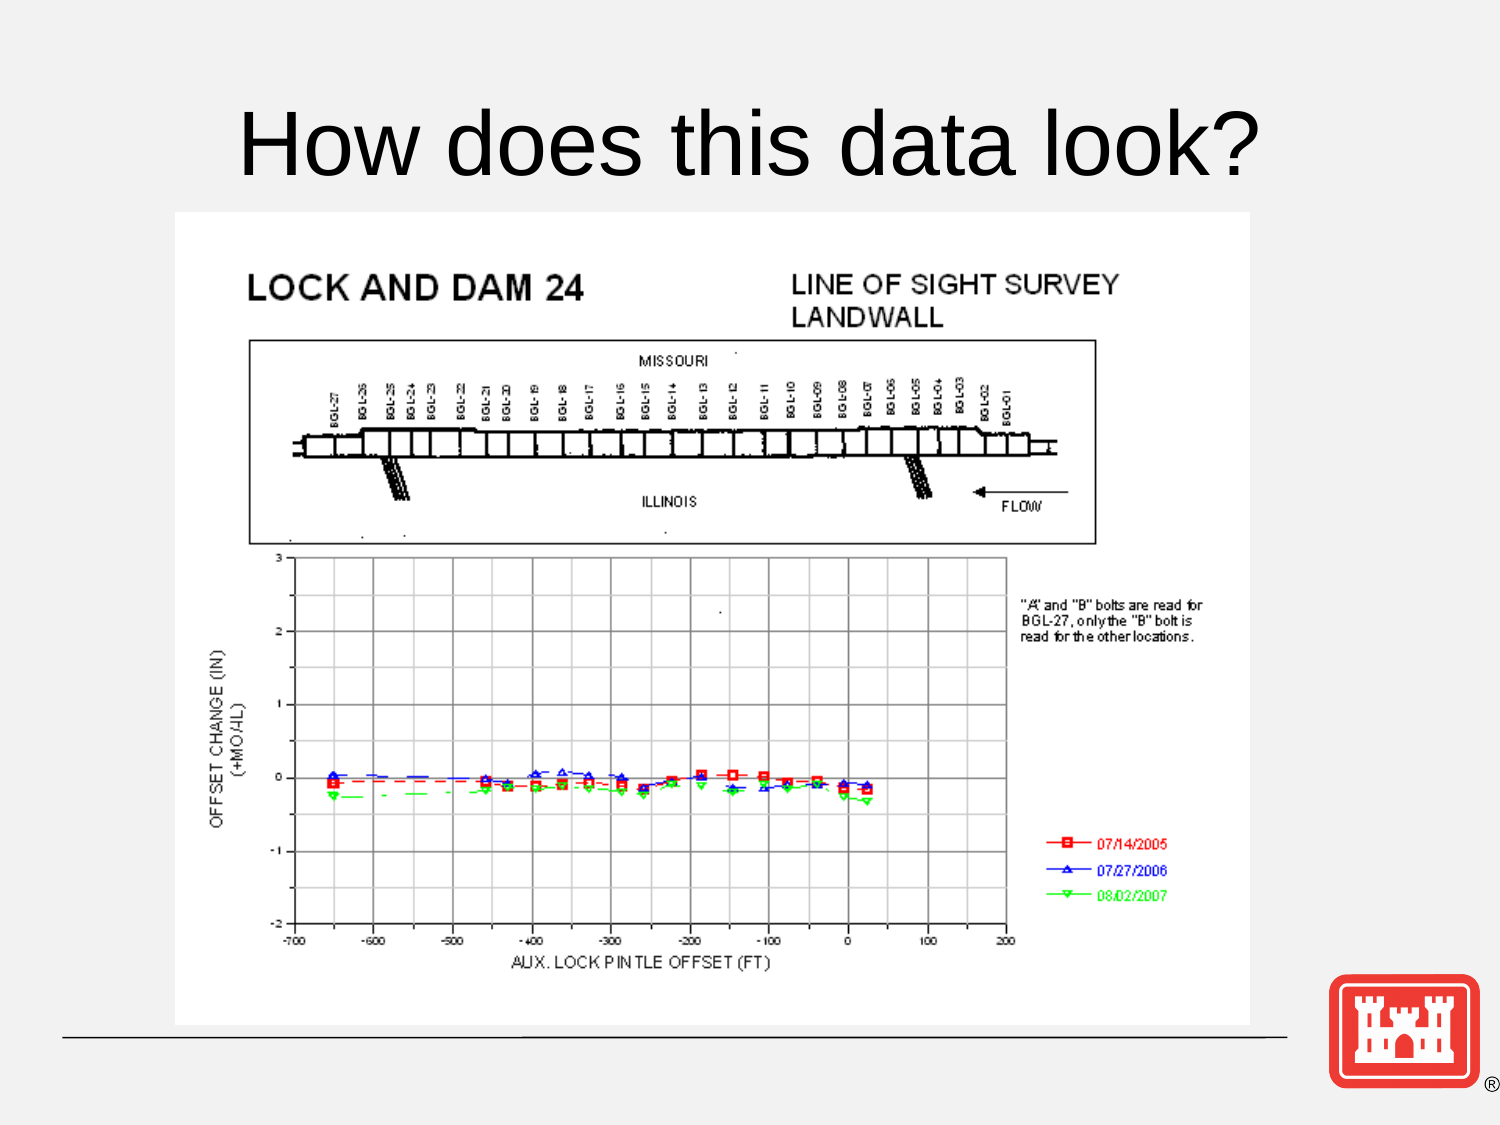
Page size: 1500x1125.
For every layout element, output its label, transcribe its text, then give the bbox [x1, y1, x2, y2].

title How does this data look? [74, 44, 1426, 233]
picture [1329, 974, 1500, 1092]
picture [174, 212, 1251, 1026]
